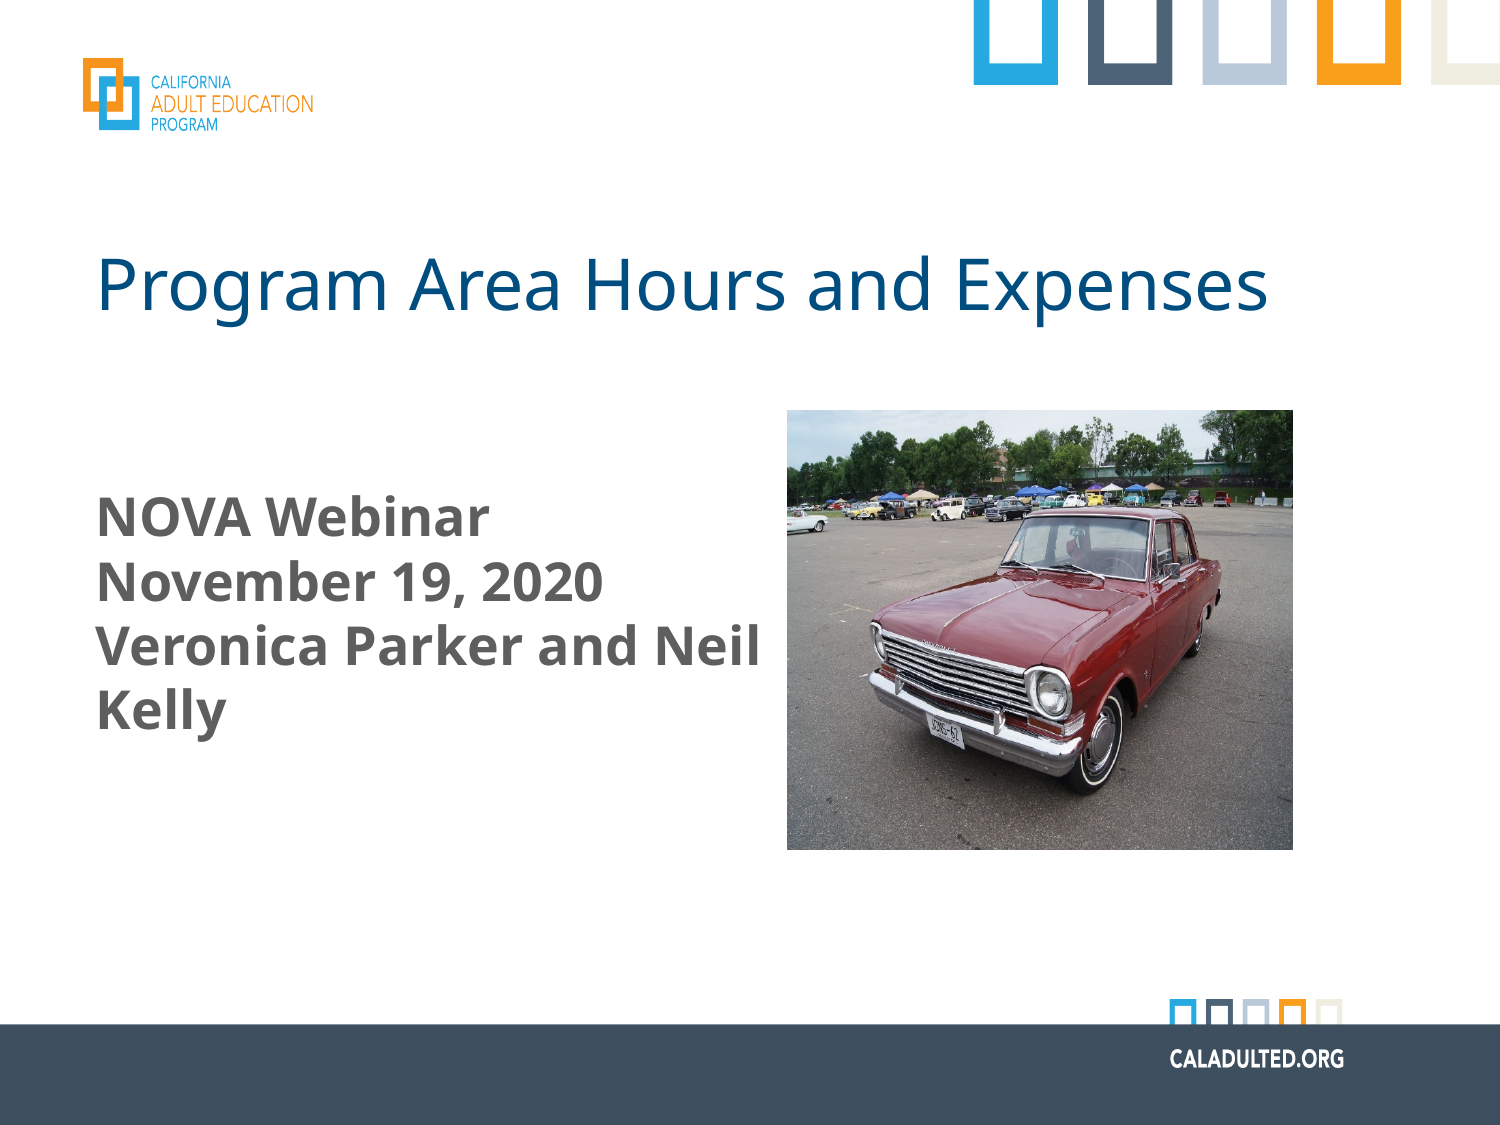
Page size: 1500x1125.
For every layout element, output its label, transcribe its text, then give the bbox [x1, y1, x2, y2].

subtitle NOVA Webinar November 19, 2020 Veronica Parker and Neil Kelly [86, 409, 787, 753]
title Program Area Hours and Expenses [86, 229, 1370, 391]
picture [0, 0, 1500, 1125]
